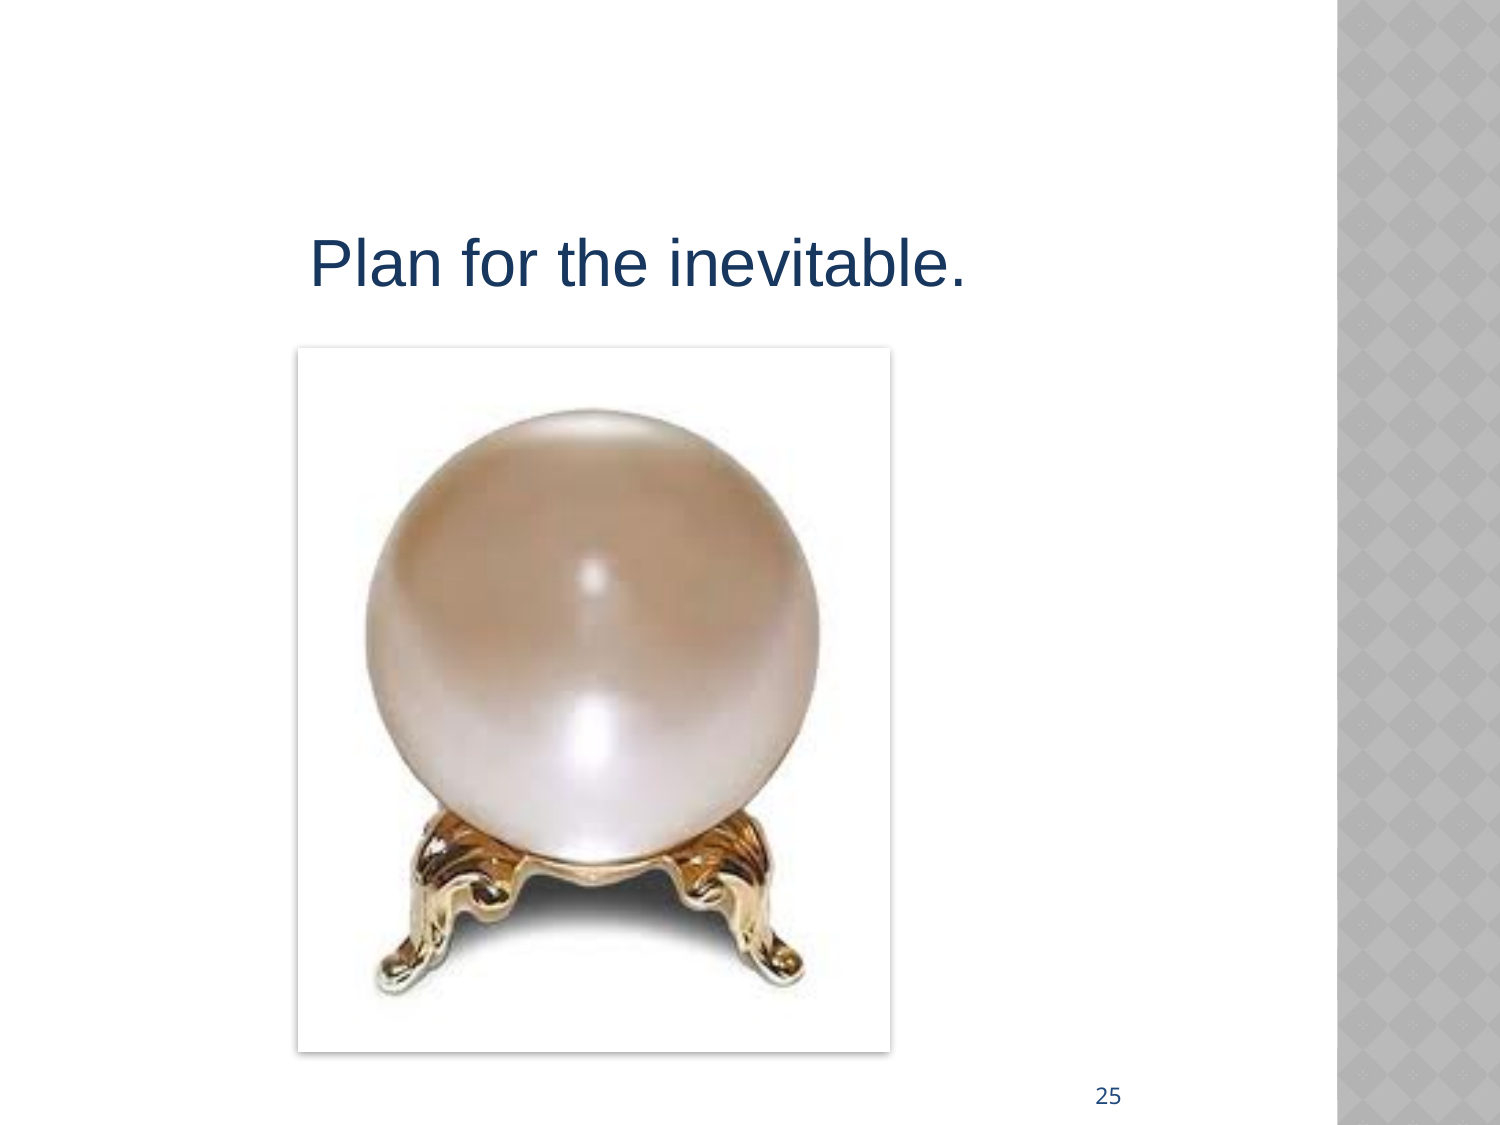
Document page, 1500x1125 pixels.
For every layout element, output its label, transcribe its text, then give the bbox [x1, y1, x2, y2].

slide_number 25 [1025, 1075, 1122, 1113]
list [312, 361, 876, 1038]
list Plan for the inevitable. [249, 212, 1000, 400]
